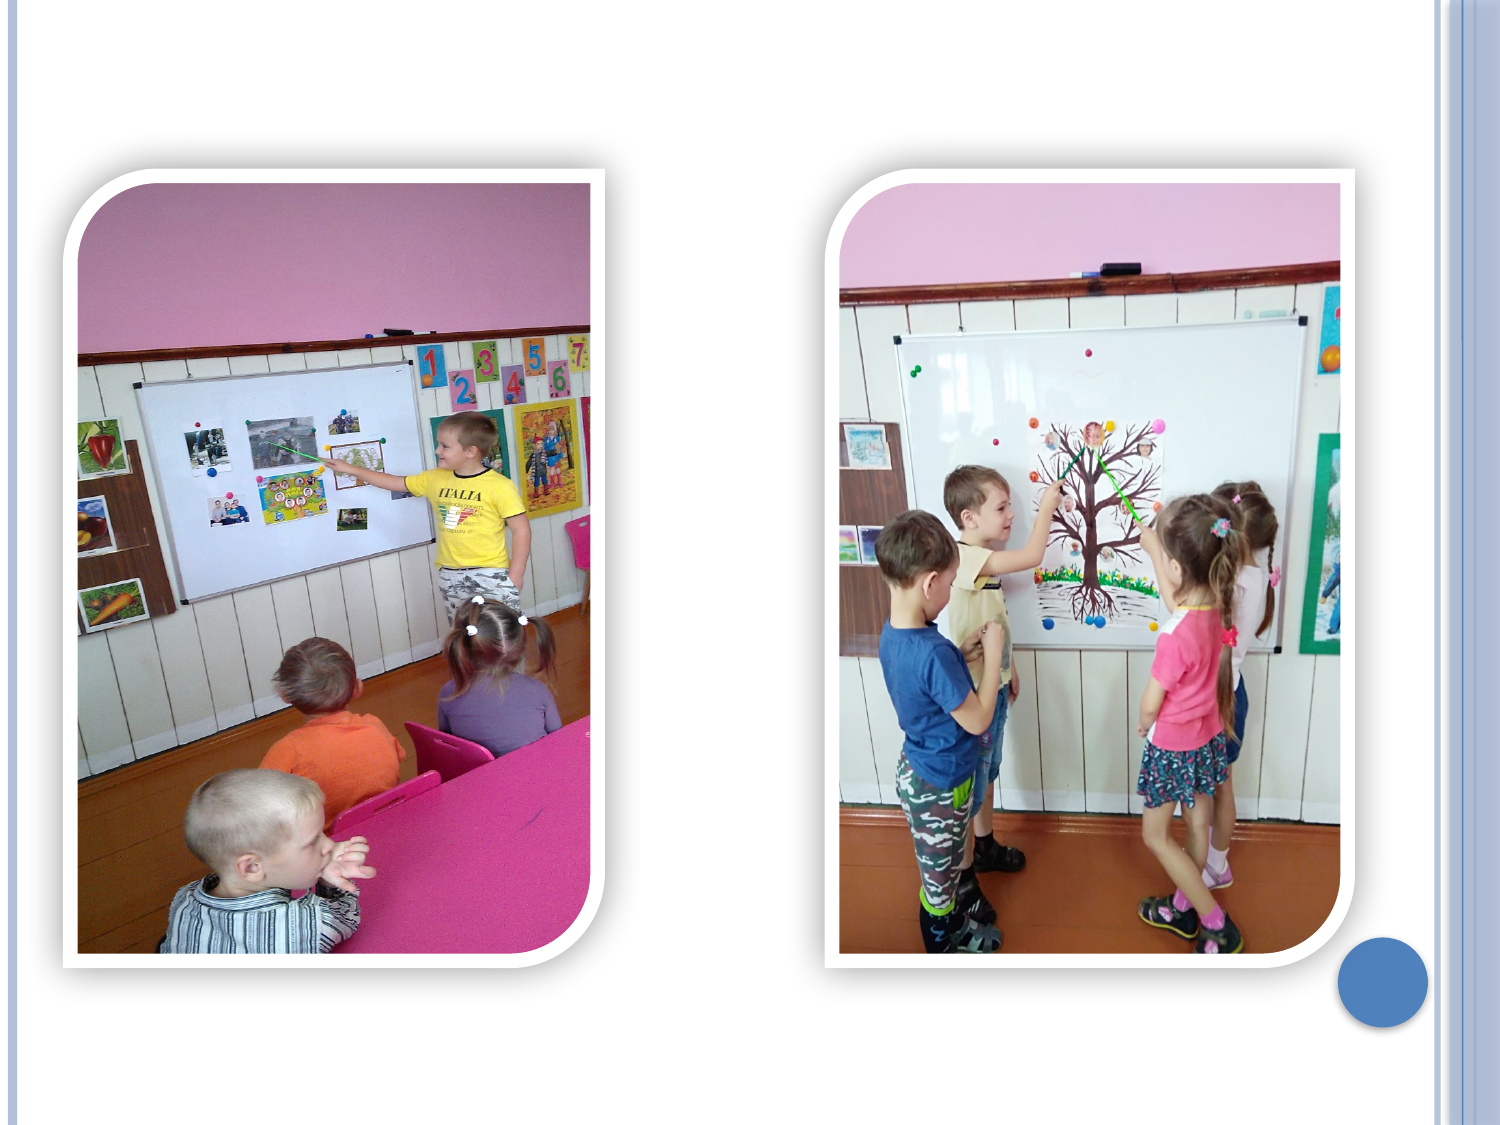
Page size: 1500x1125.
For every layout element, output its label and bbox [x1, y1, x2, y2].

list [69, 175, 599, 962]
picture [831, 175, 1349, 962]
